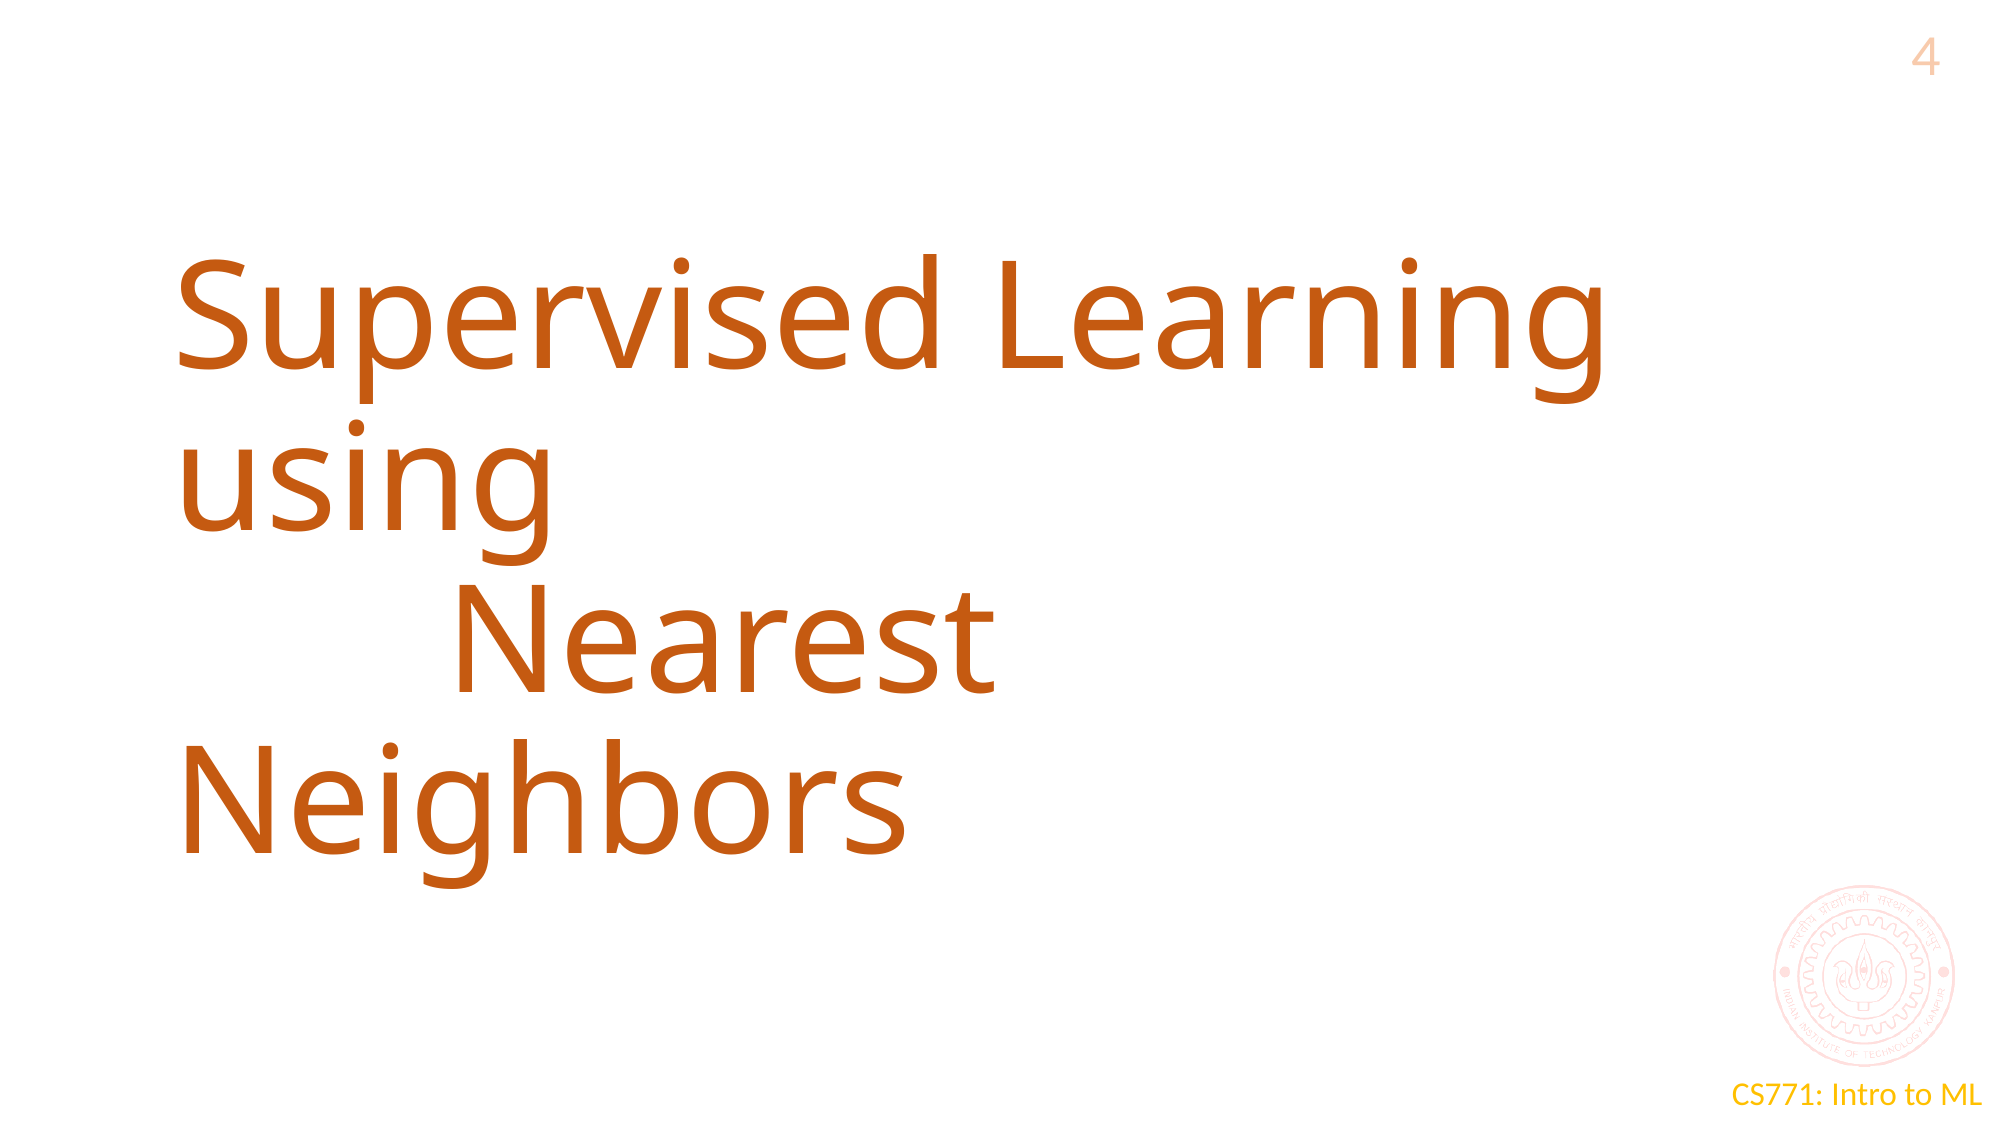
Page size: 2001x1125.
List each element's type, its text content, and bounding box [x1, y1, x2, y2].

list [43, 185, 1970, 1098]
slide_number 4 [1857, 22, 1957, 83]
